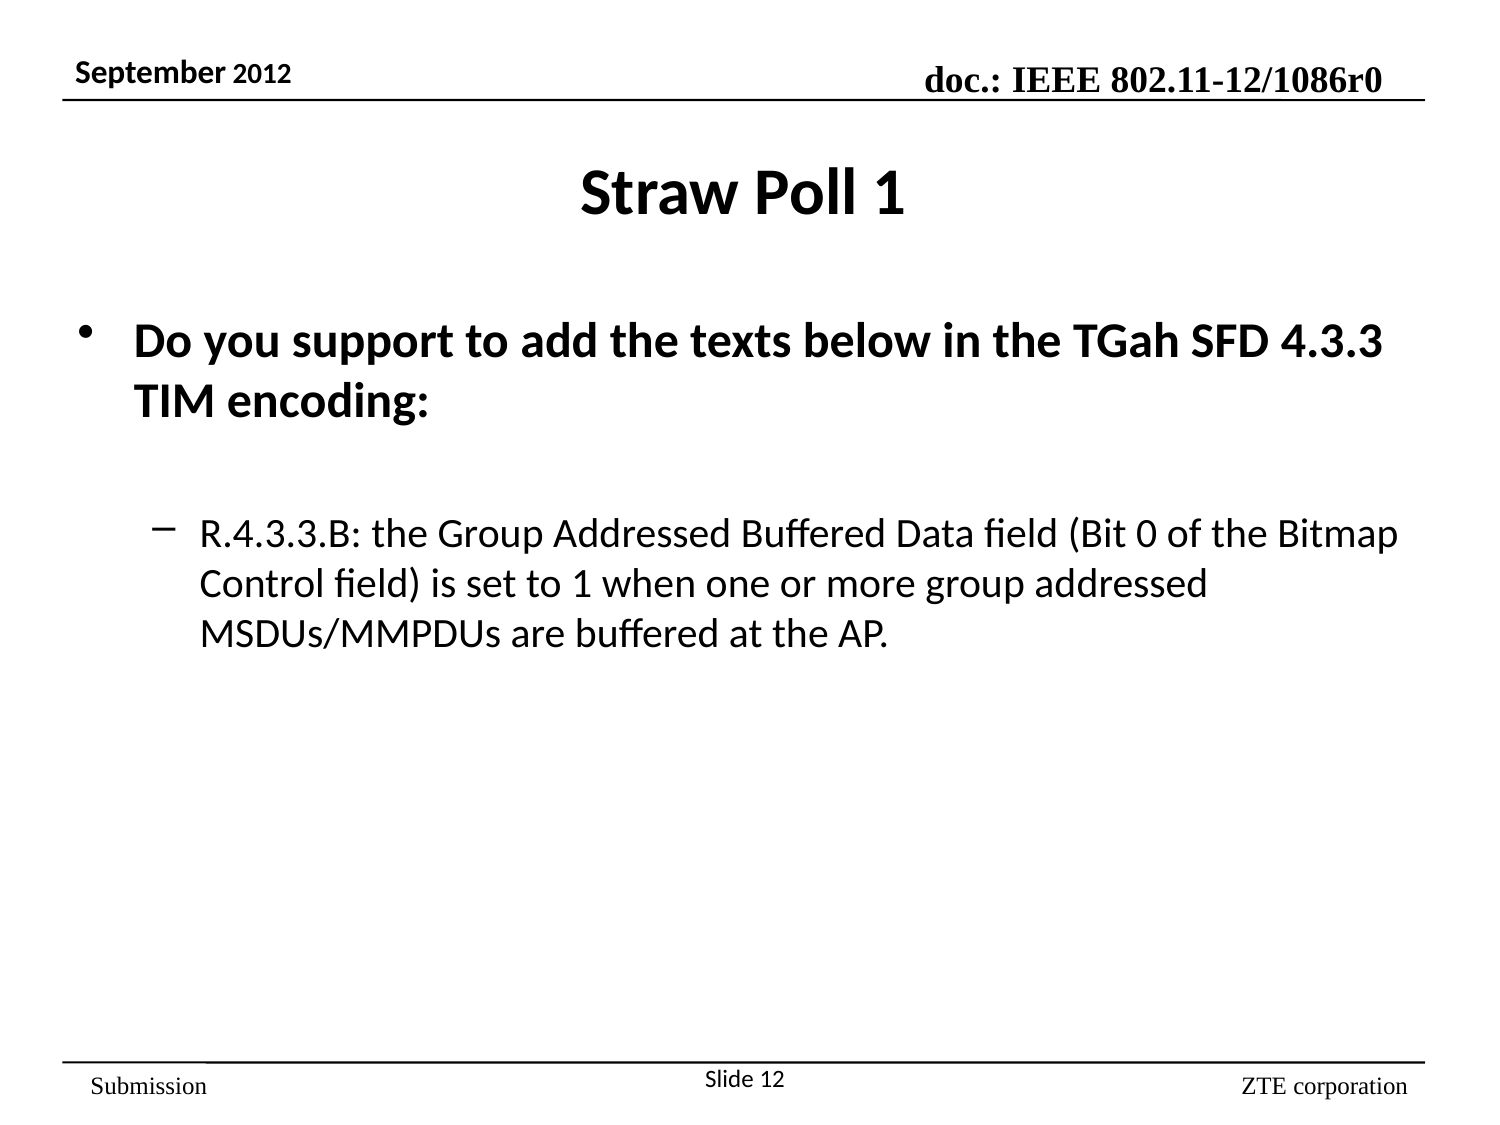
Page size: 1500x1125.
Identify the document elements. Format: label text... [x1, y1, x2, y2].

slide_number Slide 12 [702, 1061, 788, 1093]
list Do you support to add the texts below in the TGah SFD 4.3.3 TIM encoding: R.4.3.3.B: the Group Addressed Buffered Data field (Bit 0 of the Bitmap Control field) is set to 1 when one or more group addressed MSDUs/MMPDUs are buffered at the AP. [62, 299, 1426, 1001]
title Straw Poll 1 [62, 112, 1426, 263]
